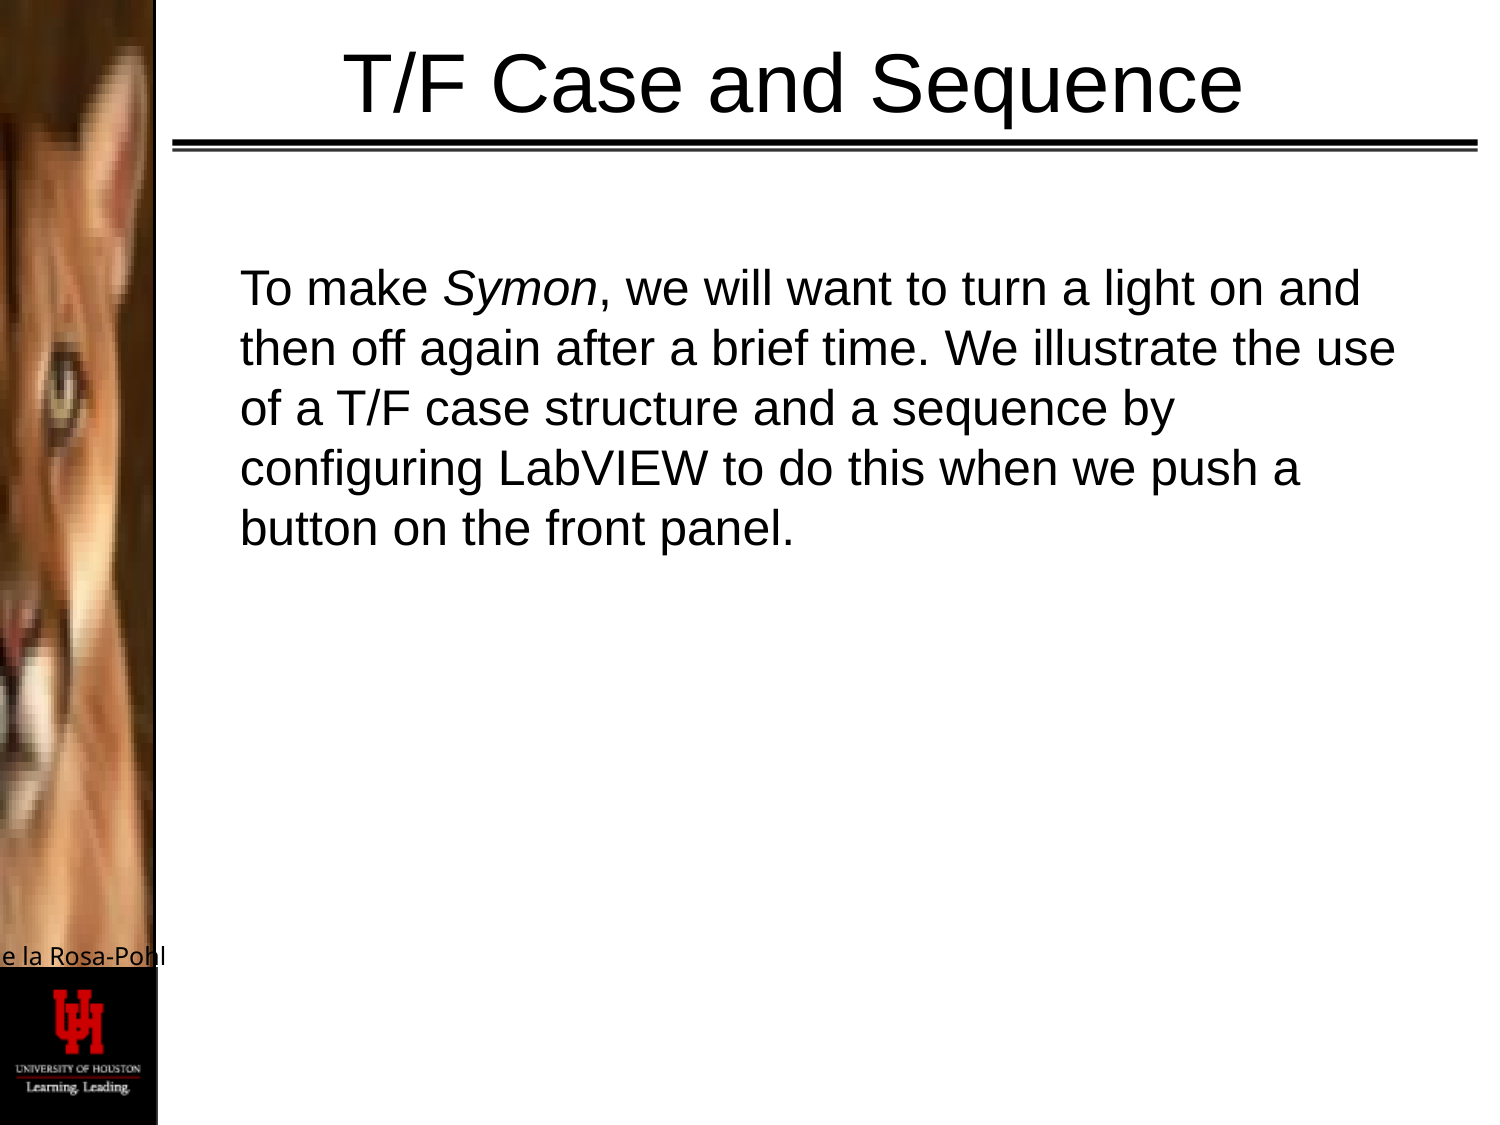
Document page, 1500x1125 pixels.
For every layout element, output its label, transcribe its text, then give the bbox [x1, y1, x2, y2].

text_box To make Symon, we will want to turn a light on and then off again after a brief time. We illustrate the use of a T/F case structure and a sequence by configuring LabVIEW to do this when we push a button on the front panel. [224, 247, 1438, 563]
title T/F Case and Sequence [162, 0, 1426, 158]
picture [0, 0, 158, 1125]
